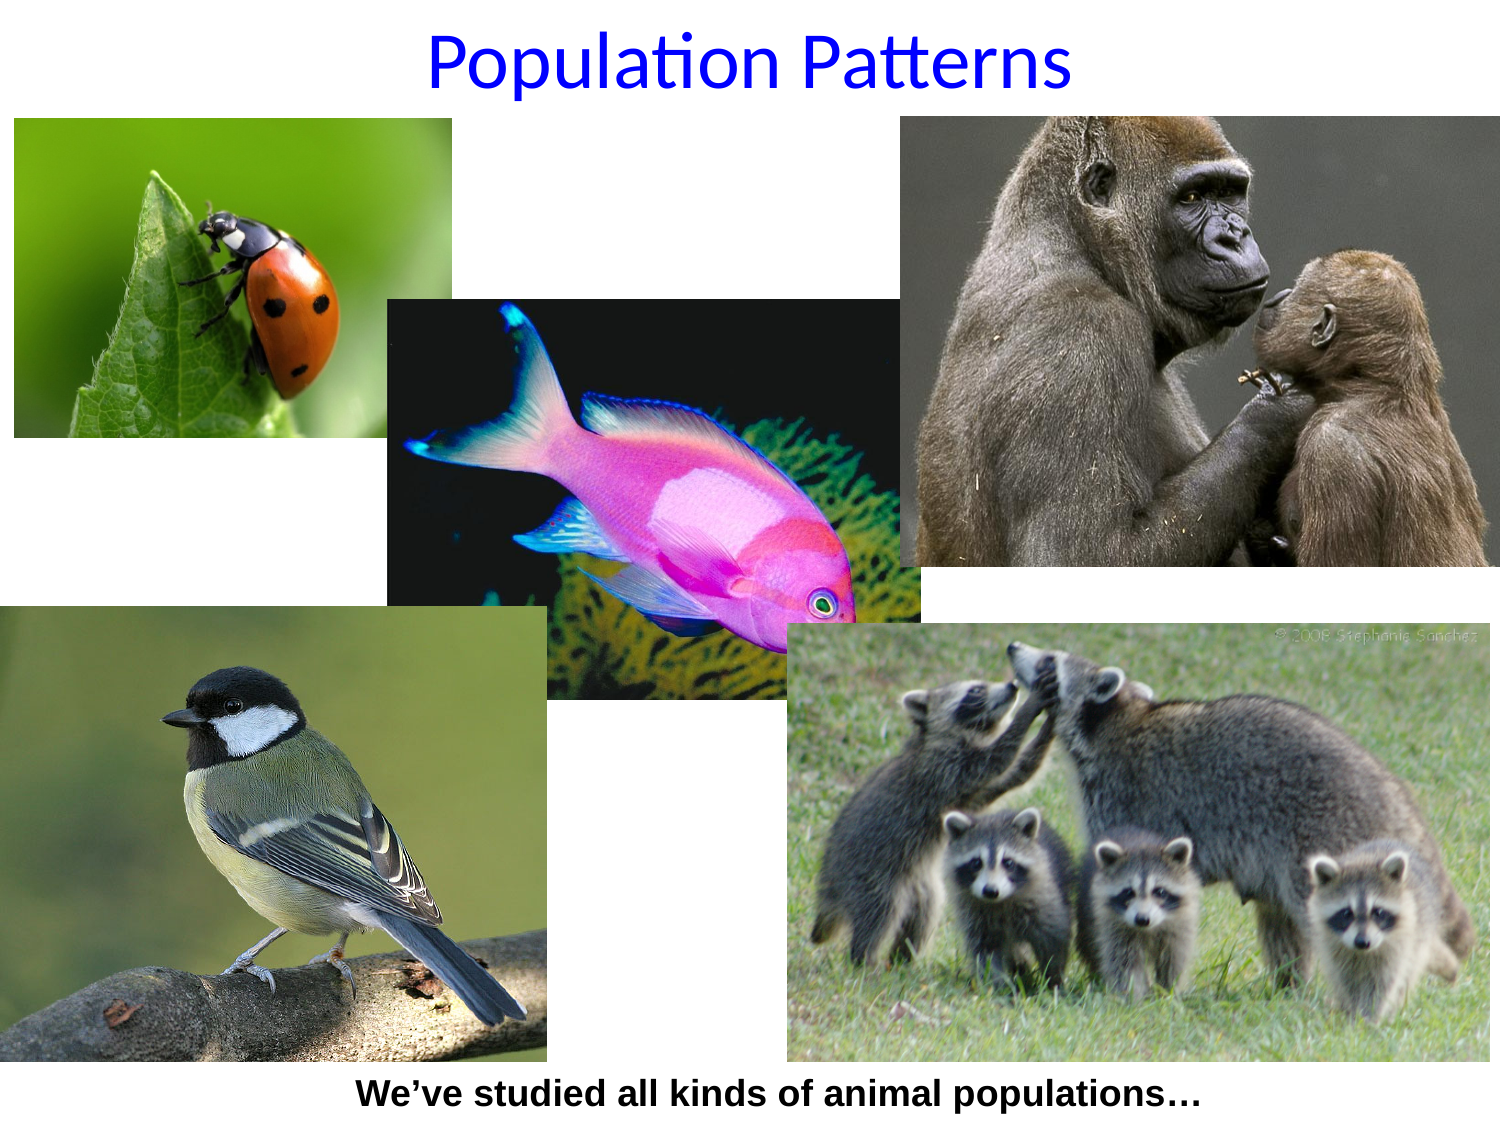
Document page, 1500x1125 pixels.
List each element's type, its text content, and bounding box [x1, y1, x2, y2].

title Population Patterns [0, 0, 1500, 113]
text_box We’ve studied all kinds of animal populations… [340, 1061, 1303, 1122]
picture [0, 116, 1500, 1063]
